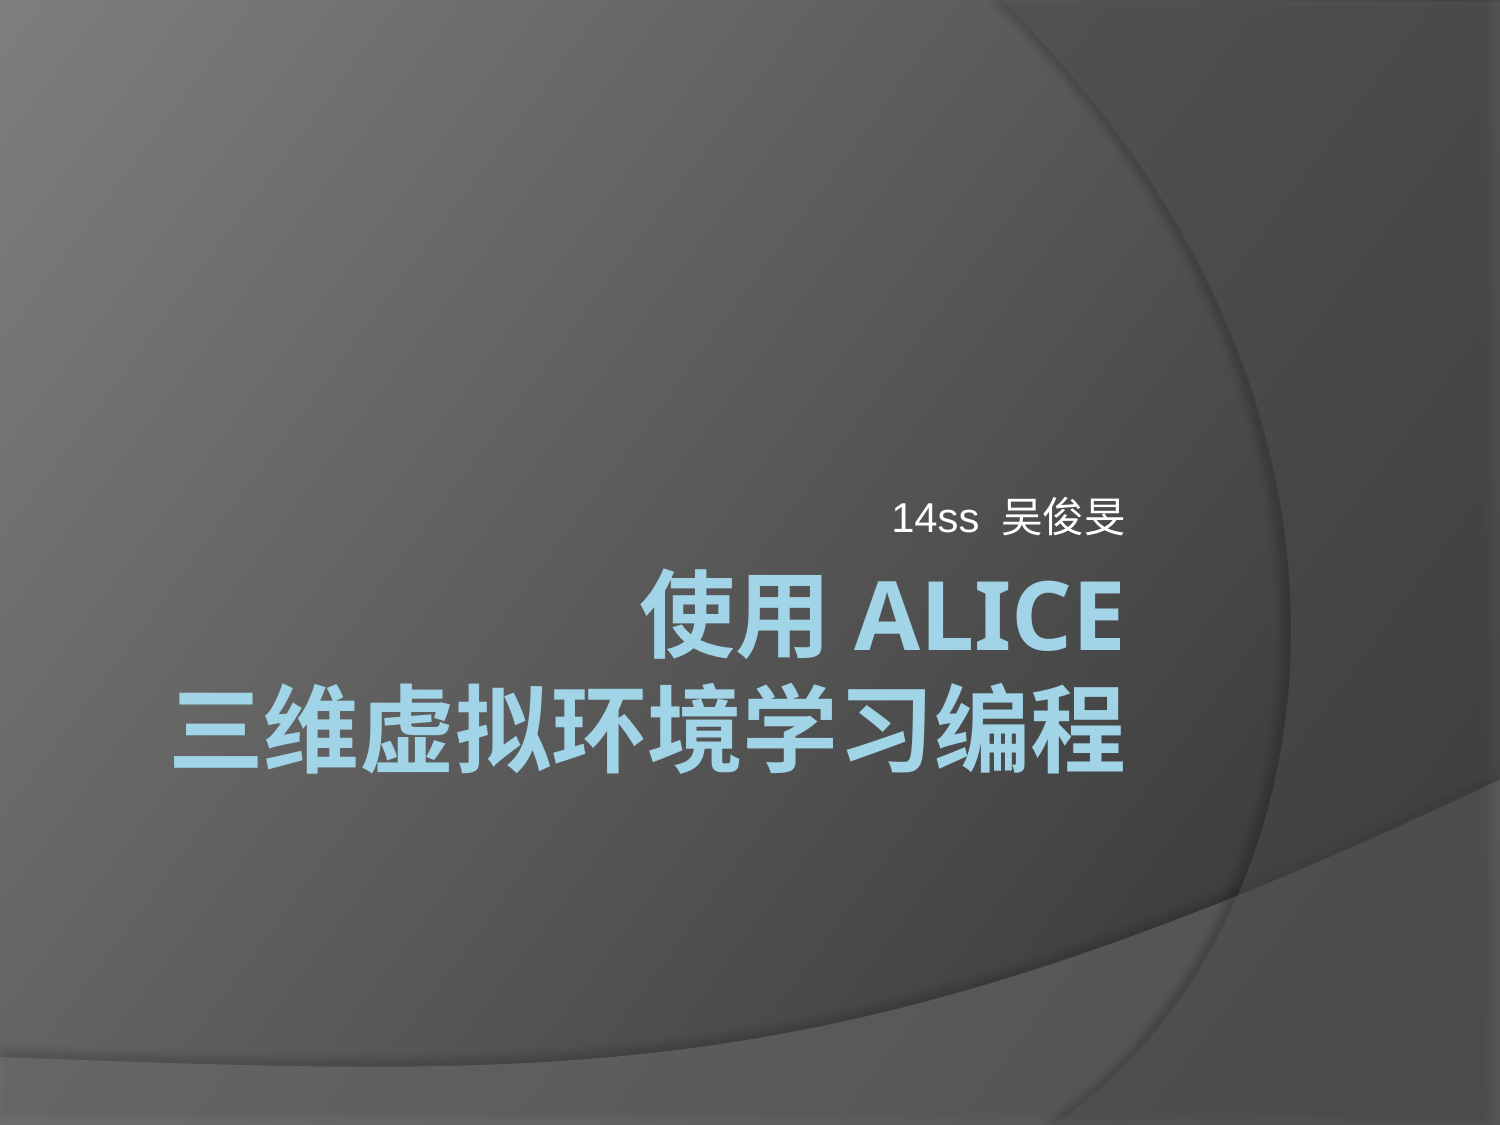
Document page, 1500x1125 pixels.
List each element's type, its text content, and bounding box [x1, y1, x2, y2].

title 使用Alice 三维虚拟环境学习编程 [70, 547, 1134, 925]
subtitle 14ss 吴俊旻 [71, 253, 1134, 541]
